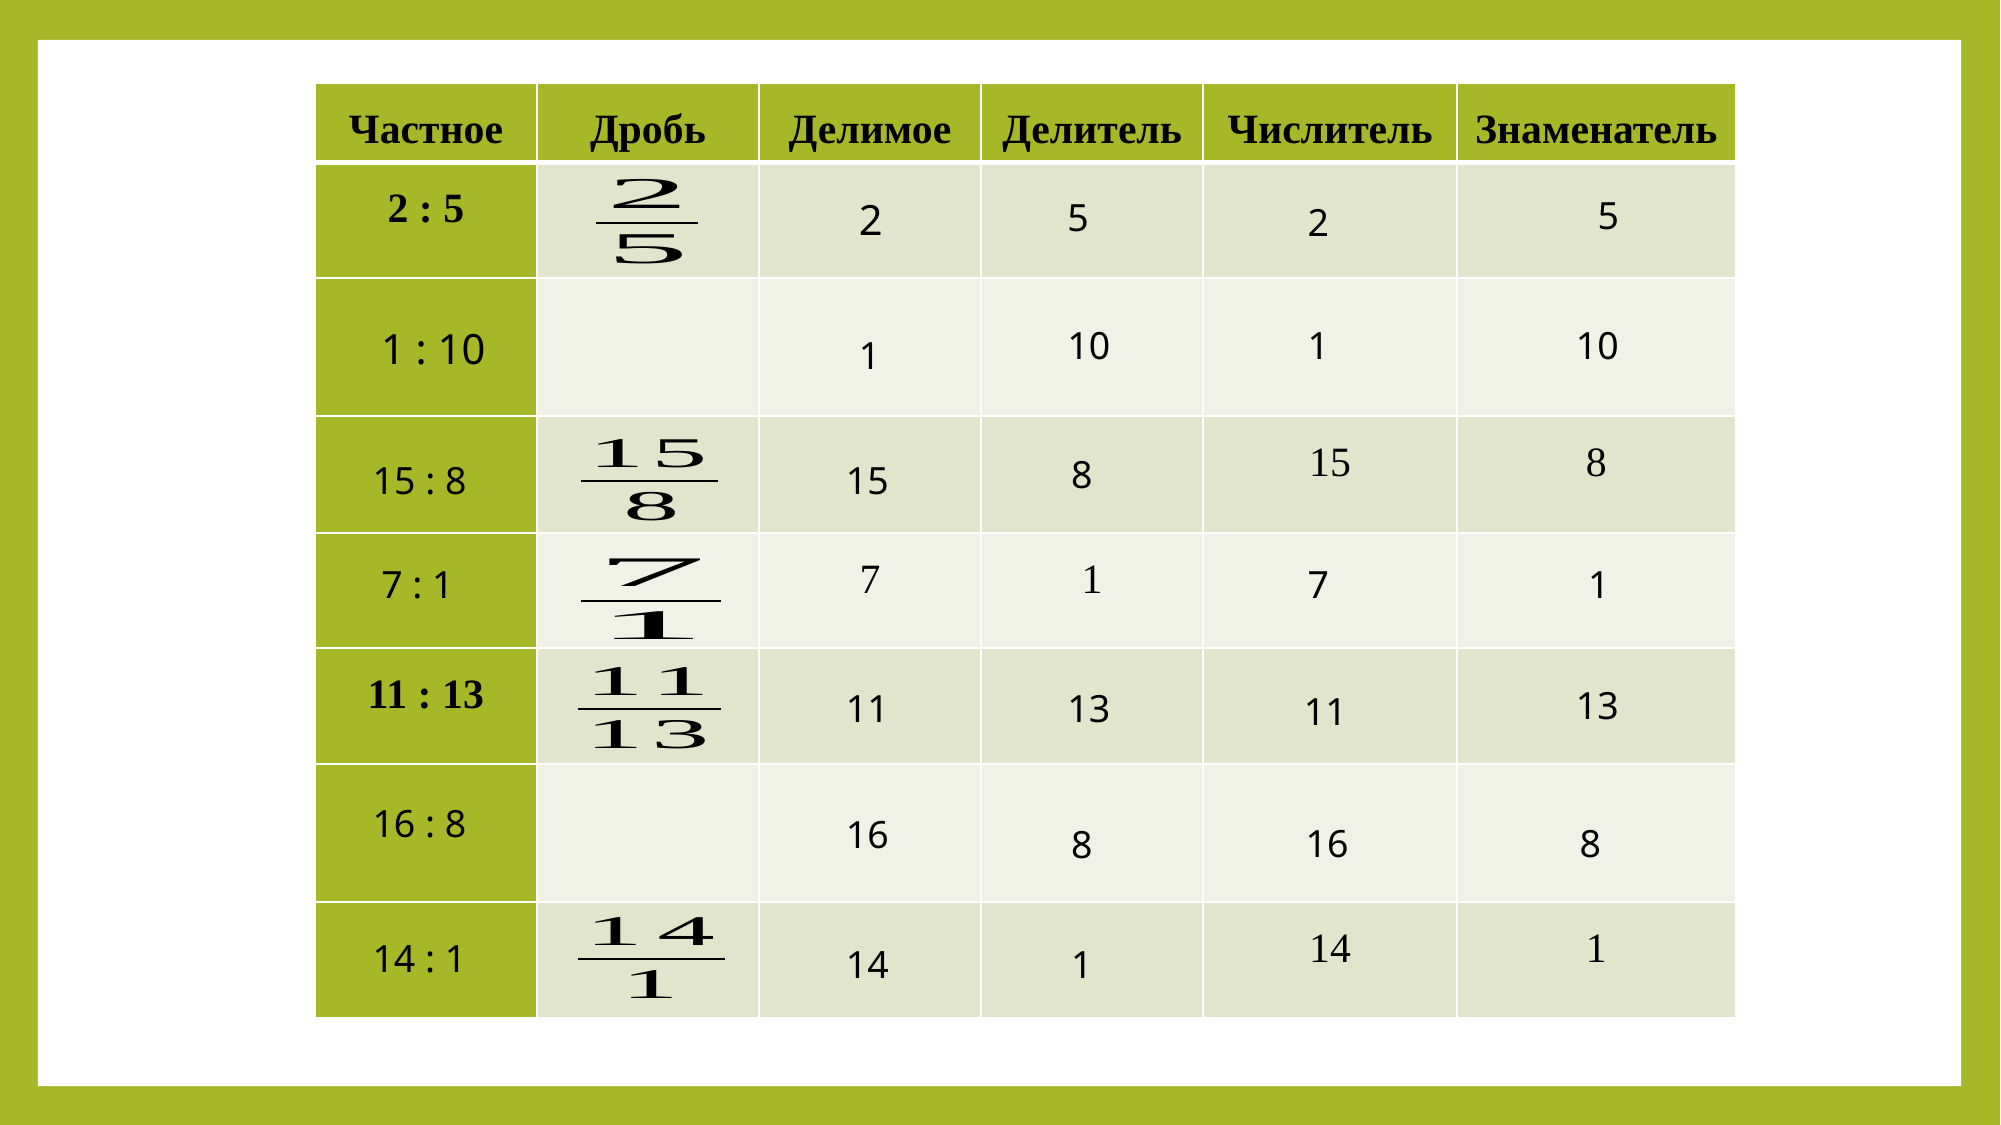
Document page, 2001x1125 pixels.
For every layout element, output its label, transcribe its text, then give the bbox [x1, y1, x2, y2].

text_box 13 [1052, 677, 1226, 738]
text_box 1 [1573, 553, 1797, 614]
text_box 15 : 8 [357, 449, 530, 510]
text_box 1 [1292, 314, 1502, 375]
text_box 15 [831, 449, 995, 510]
text_box 16 [1290, 813, 1489, 873]
text_box 5 [1582, 184, 1757, 245]
text_box 14 : 1 [357, 927, 521, 988]
text_box 2 [1292, 191, 1445, 252]
text_box 1 [844, 324, 1012, 384]
text_box 16 : 8 [357, 792, 521, 852]
text_box 16 [831, 803, 994, 864]
text_box 8 [1564, 813, 1749, 873]
text_box 13 [1561, 674, 1811, 735]
text_box 8 [1056, 443, 1230, 504]
text_box 1 : 10 [366, 314, 530, 380]
text_box 7 [1292, 553, 1487, 614]
text_box 5 [1052, 186, 1185, 247]
text_box 11 [831, 677, 1003, 738]
text_box 2 [844, 186, 982, 252]
text_box 14 [831, 933, 990, 994]
text_box 10 [1561, 314, 1779, 375]
text_box 1 [1056, 933, 1230, 994]
text_box 8 [1056, 813, 1266, 874]
text_box 7 : 1 [366, 553, 581, 614]
text_box 11 [1289, 681, 1481, 741]
text_box 10 [1052, 314, 1212, 375]
